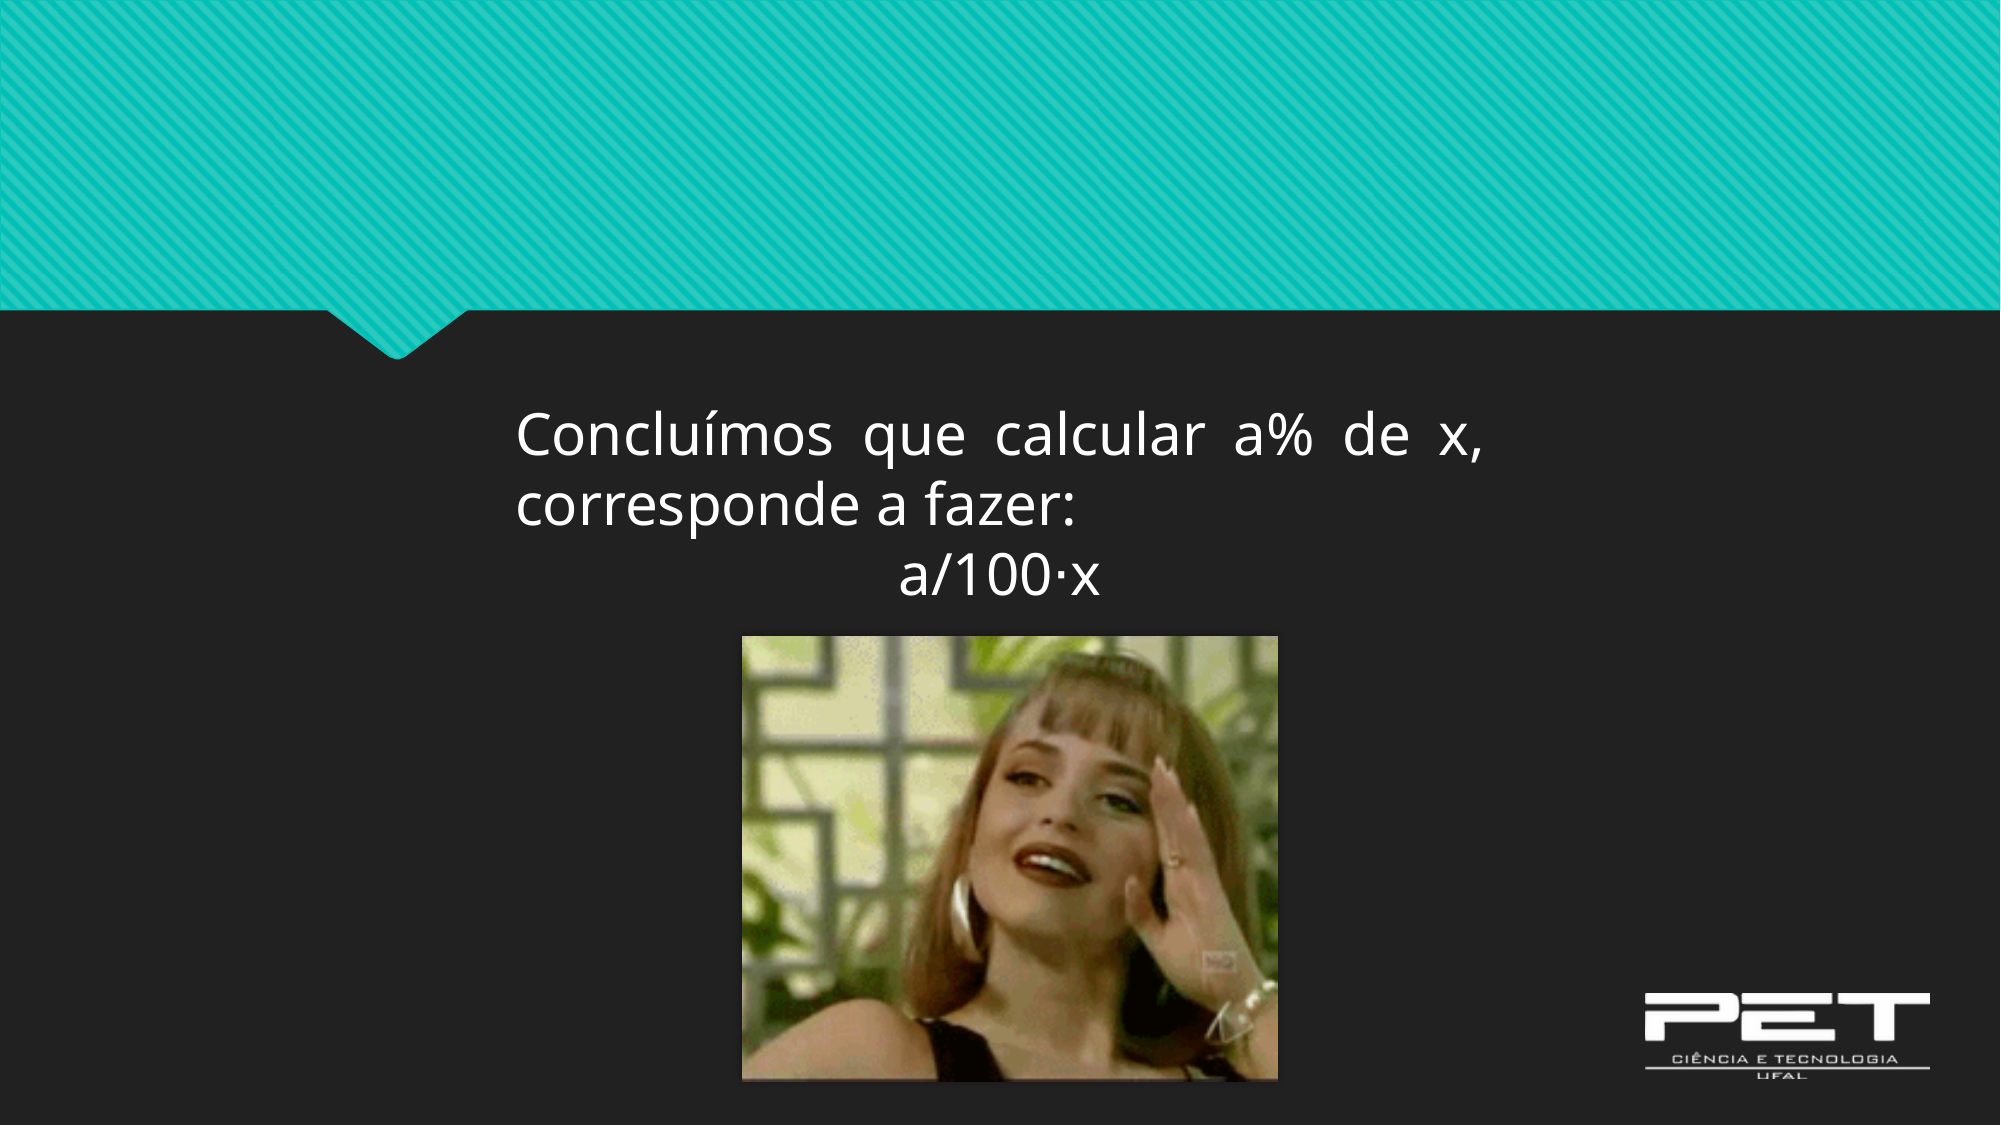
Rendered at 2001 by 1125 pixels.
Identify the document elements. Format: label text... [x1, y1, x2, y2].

text_box Concluímos que calcular a% de x, corresponde a fazer: a/100⋅x [500, 389, 1500, 615]
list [742, 636, 1279, 1082]
picture [1644, 992, 1930, 1079]
